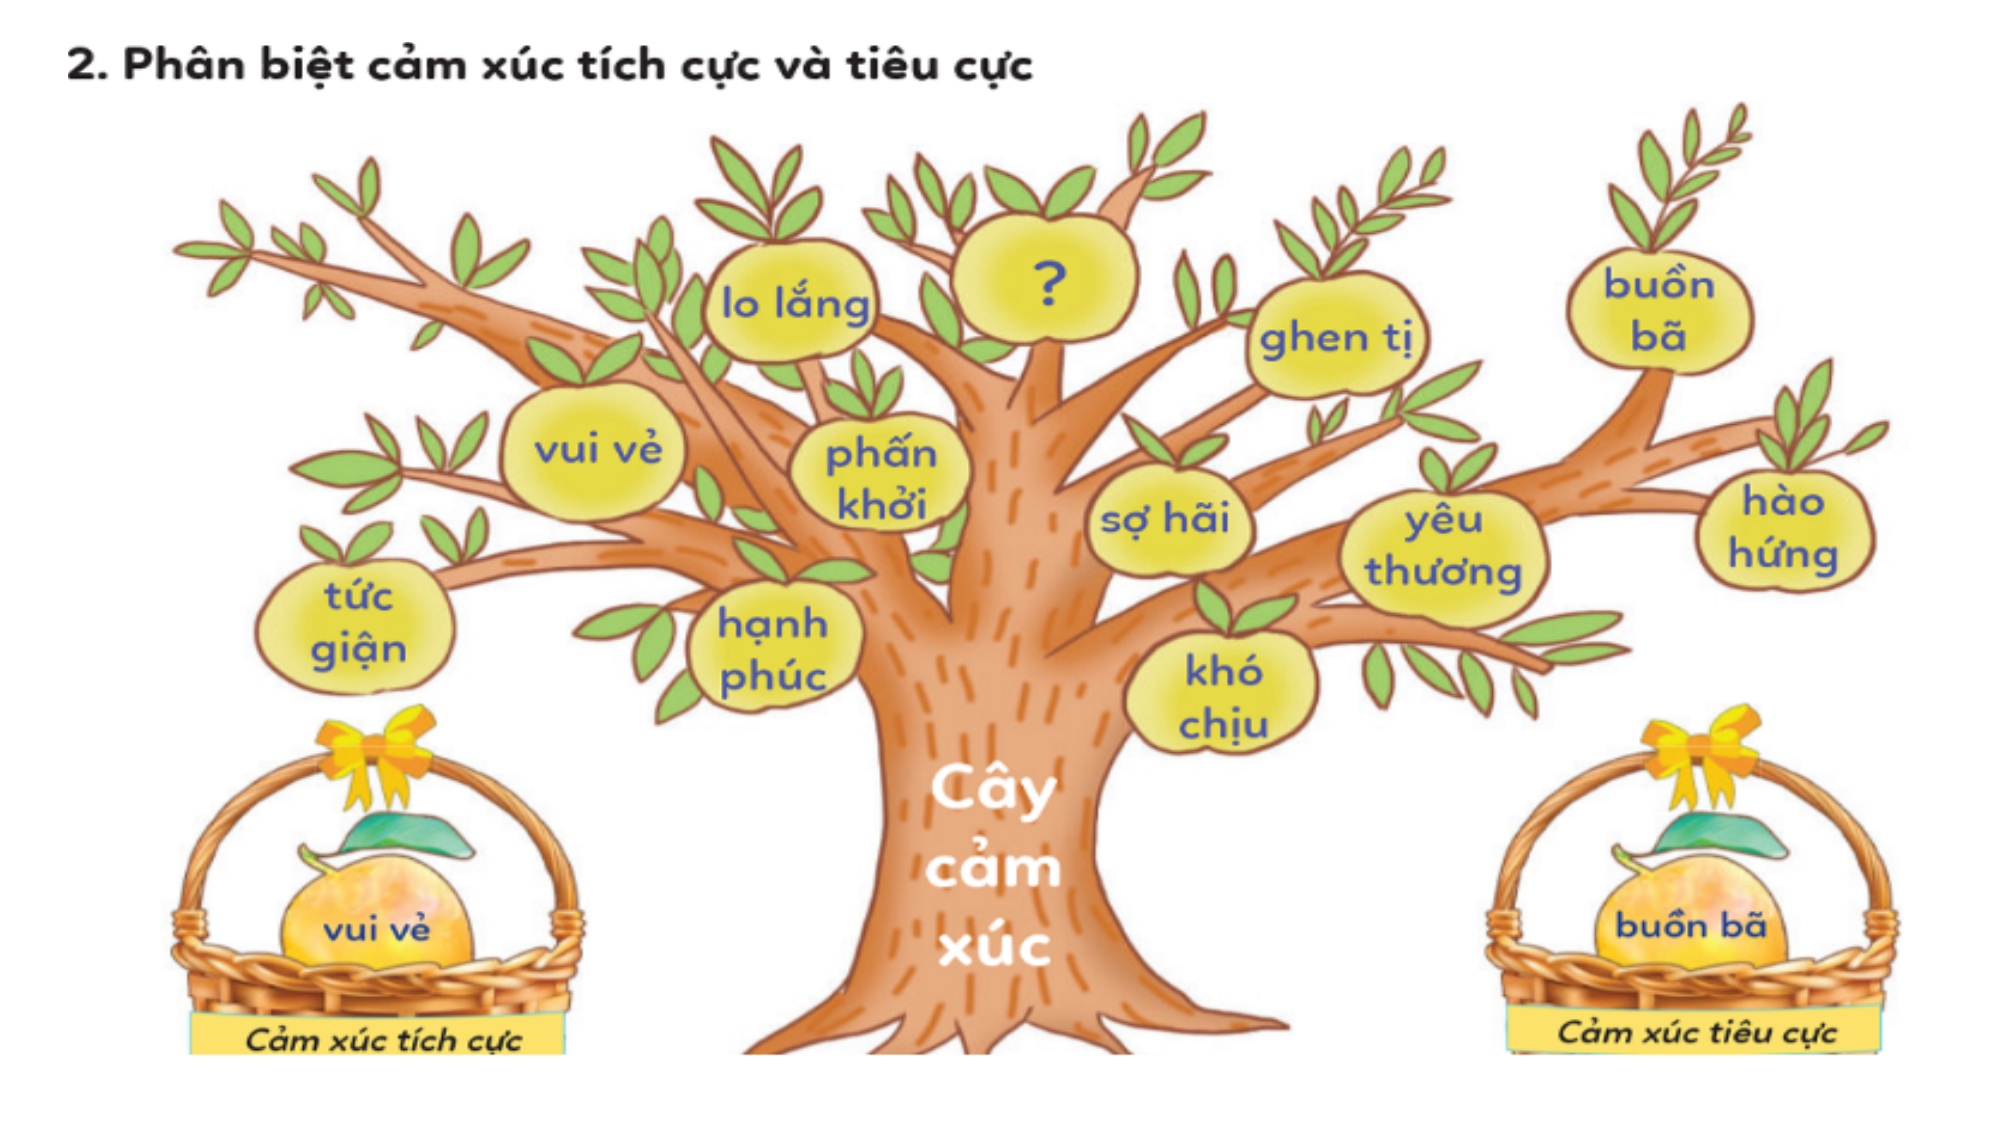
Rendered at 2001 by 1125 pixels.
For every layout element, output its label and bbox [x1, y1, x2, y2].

picture [68, 42, 1957, 1076]
